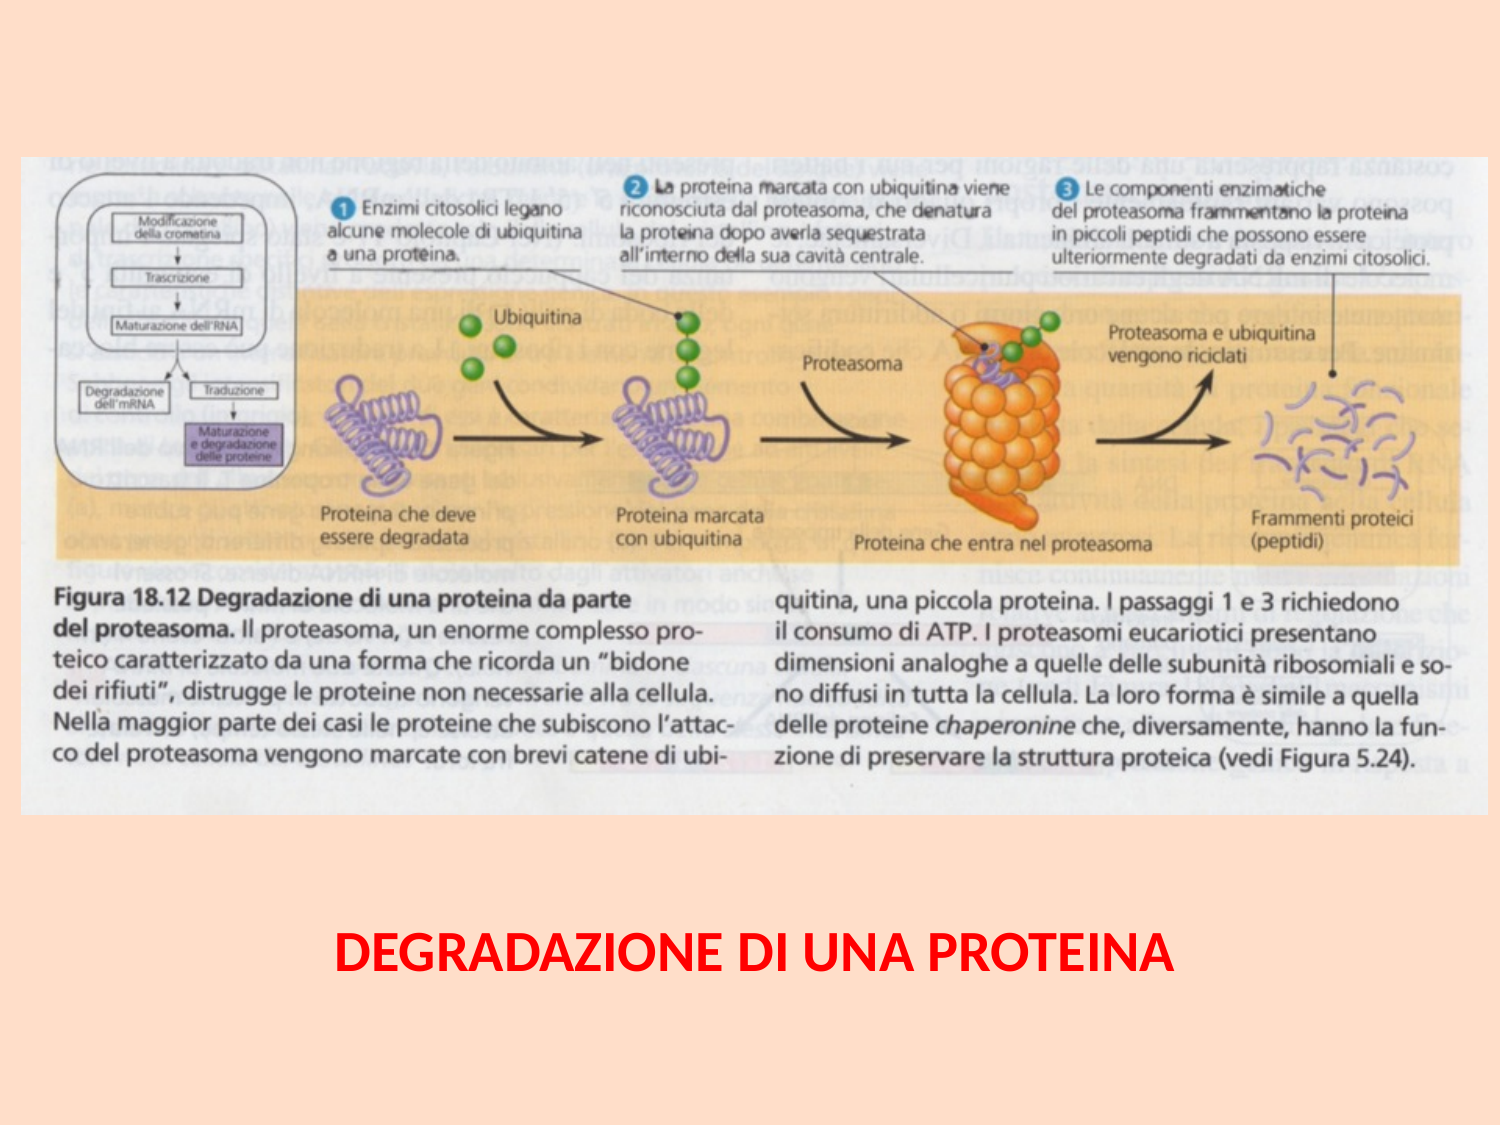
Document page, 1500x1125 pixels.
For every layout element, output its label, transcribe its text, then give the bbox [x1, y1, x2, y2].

picture [21, 156, 1489, 815]
text_box DEGRADAZIONE DI UNA PROTEINA [302, 905, 1208, 991]
